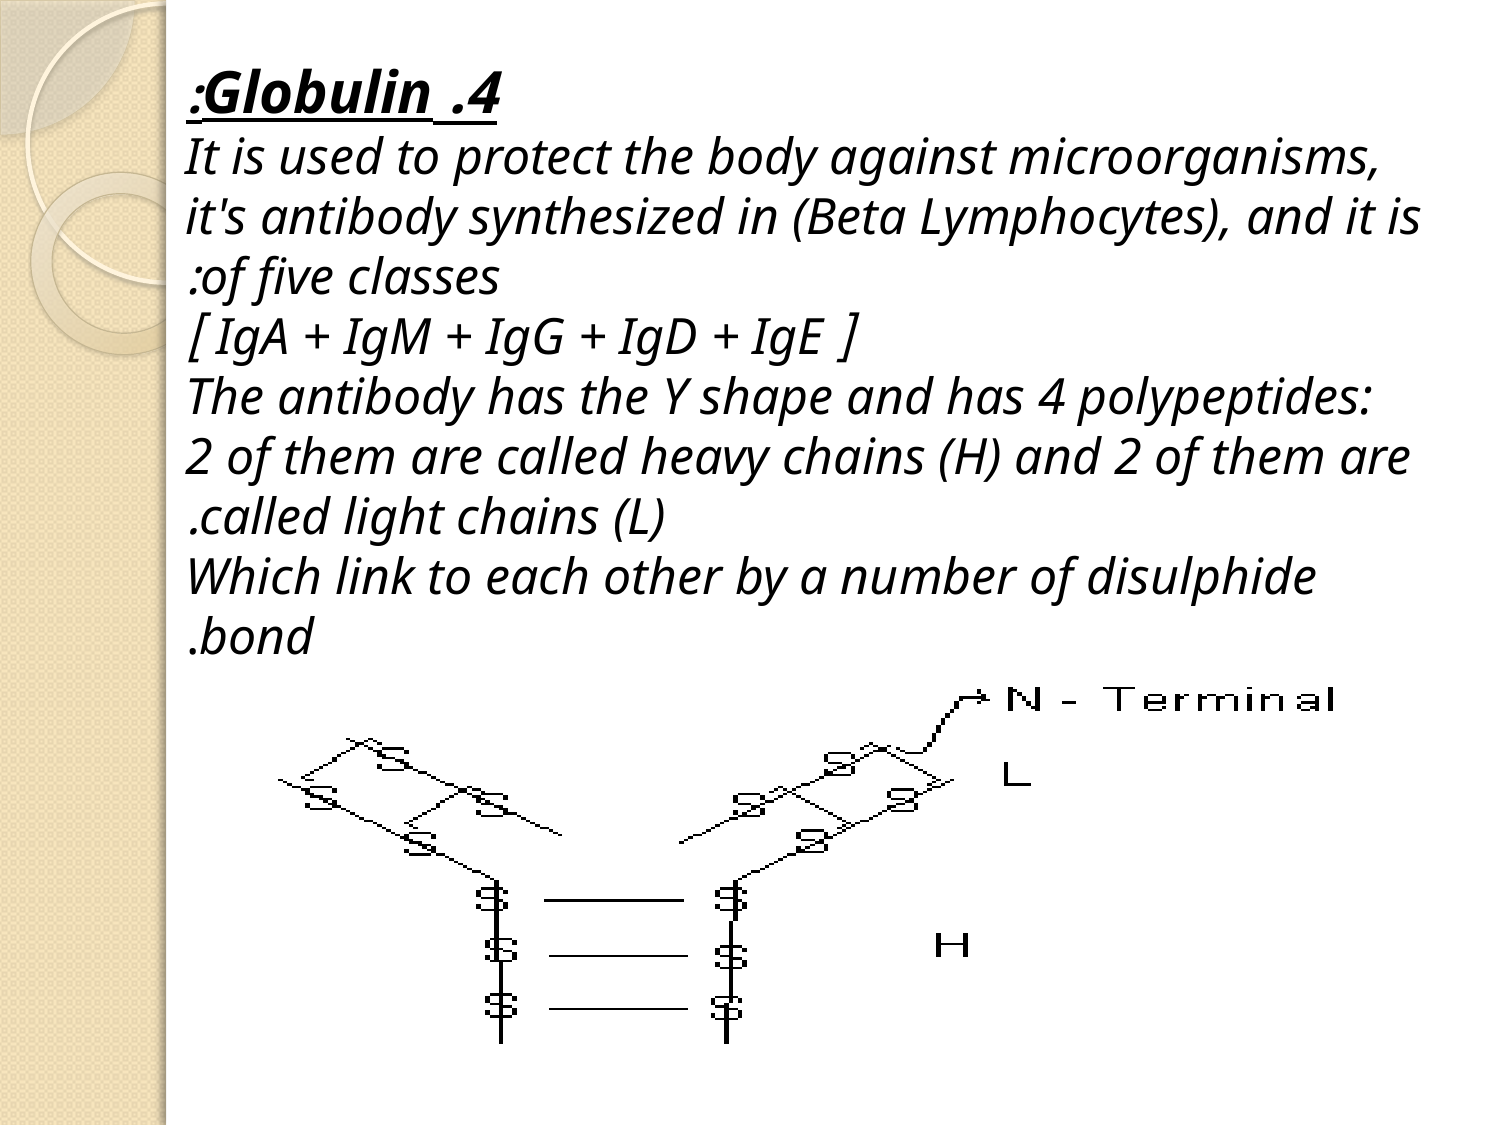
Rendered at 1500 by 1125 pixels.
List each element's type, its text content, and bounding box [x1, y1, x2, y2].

text_box 4. Globulin: It is used to protect the body against microorganisms, it's antibody synthesized in (Beta Lymphocytes), and it is of five classes: [ IgA + IgM + IgG + IgD + IgE ] The antibody has the Y shape and has 4 polypeptides: 2 of them are called heavy chains (H) and 2 of them are called light chains (L). Which link to each other by a number of disulphide bond. [171, 47, 1459, 733]
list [265, 668, 1365, 1047]
